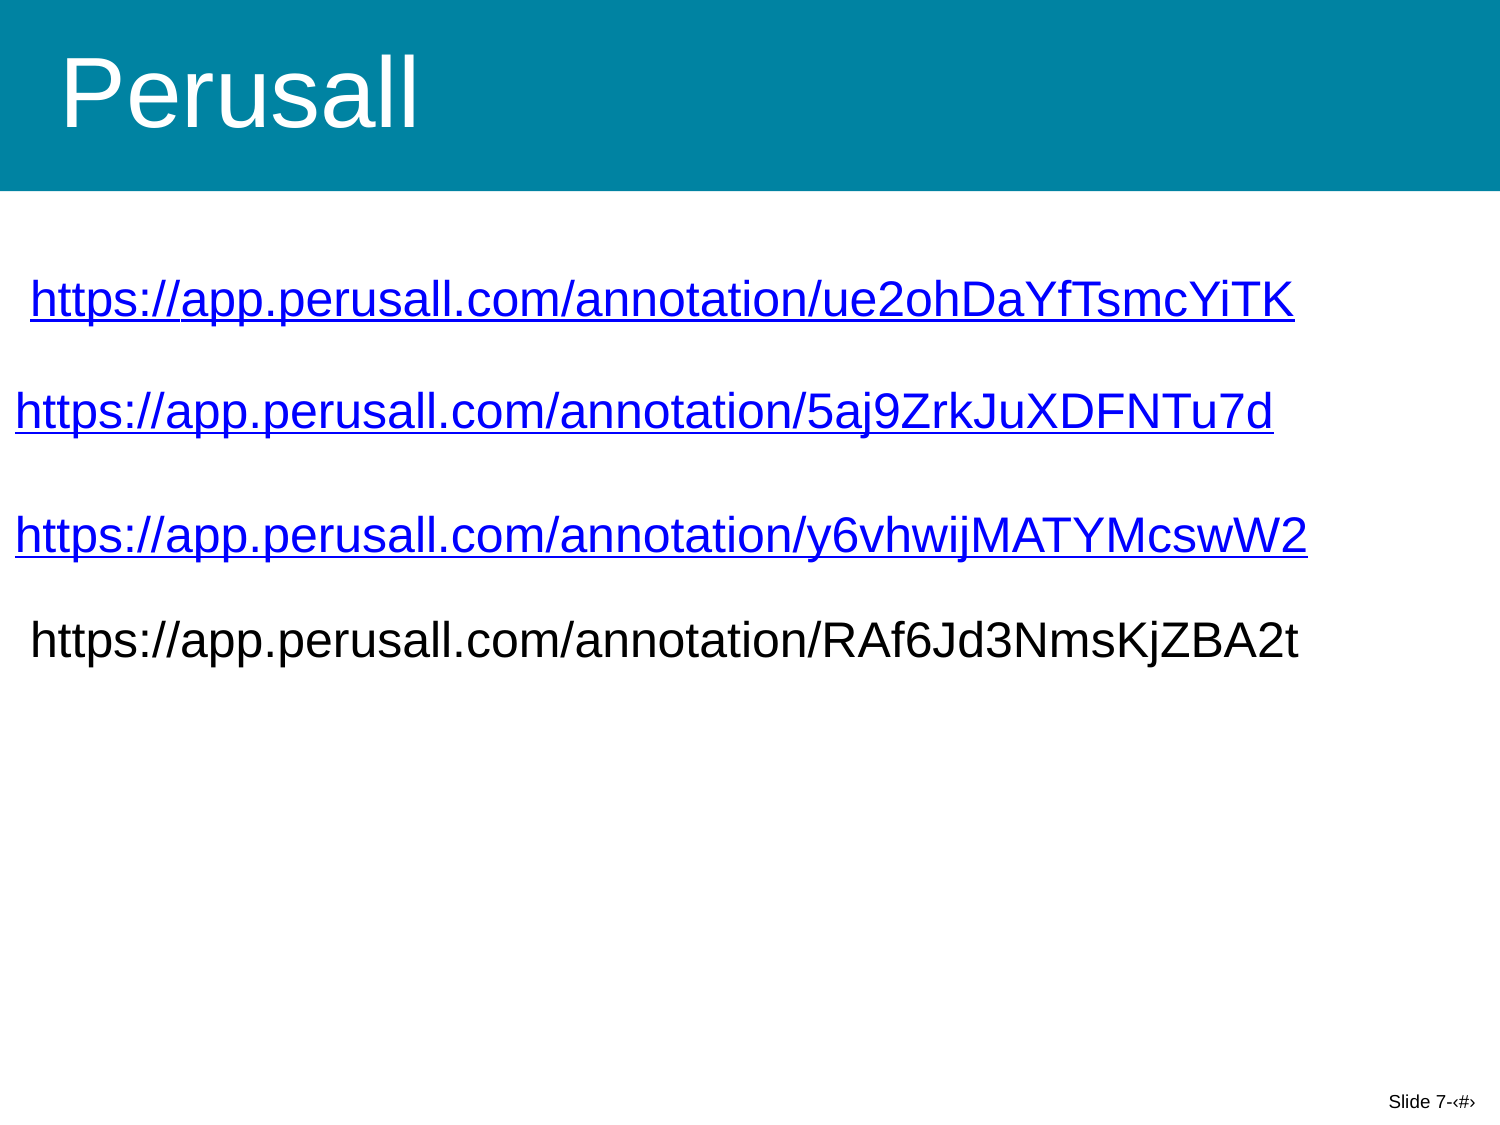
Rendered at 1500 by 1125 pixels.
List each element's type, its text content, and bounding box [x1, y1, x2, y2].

text_box https://app.perusall.com/annotation/RAf6Jd3NmsKjZBA2t [15, 599, 1500, 675]
text_box https://app.perusall.com/annotation/y6vhwijMATYMcswW2 [0, 495, 1500, 571]
text_box https://app.perusall.com/annotation/5aj9ZrkJuXDFNTu7d [0, 371, 1500, 447]
text_box https://app.perusall.com/annotation/ue2ohDaYfTsmcYiTK [15, 259, 1500, 334]
text_box Perusall [52, 19, 429, 155]
